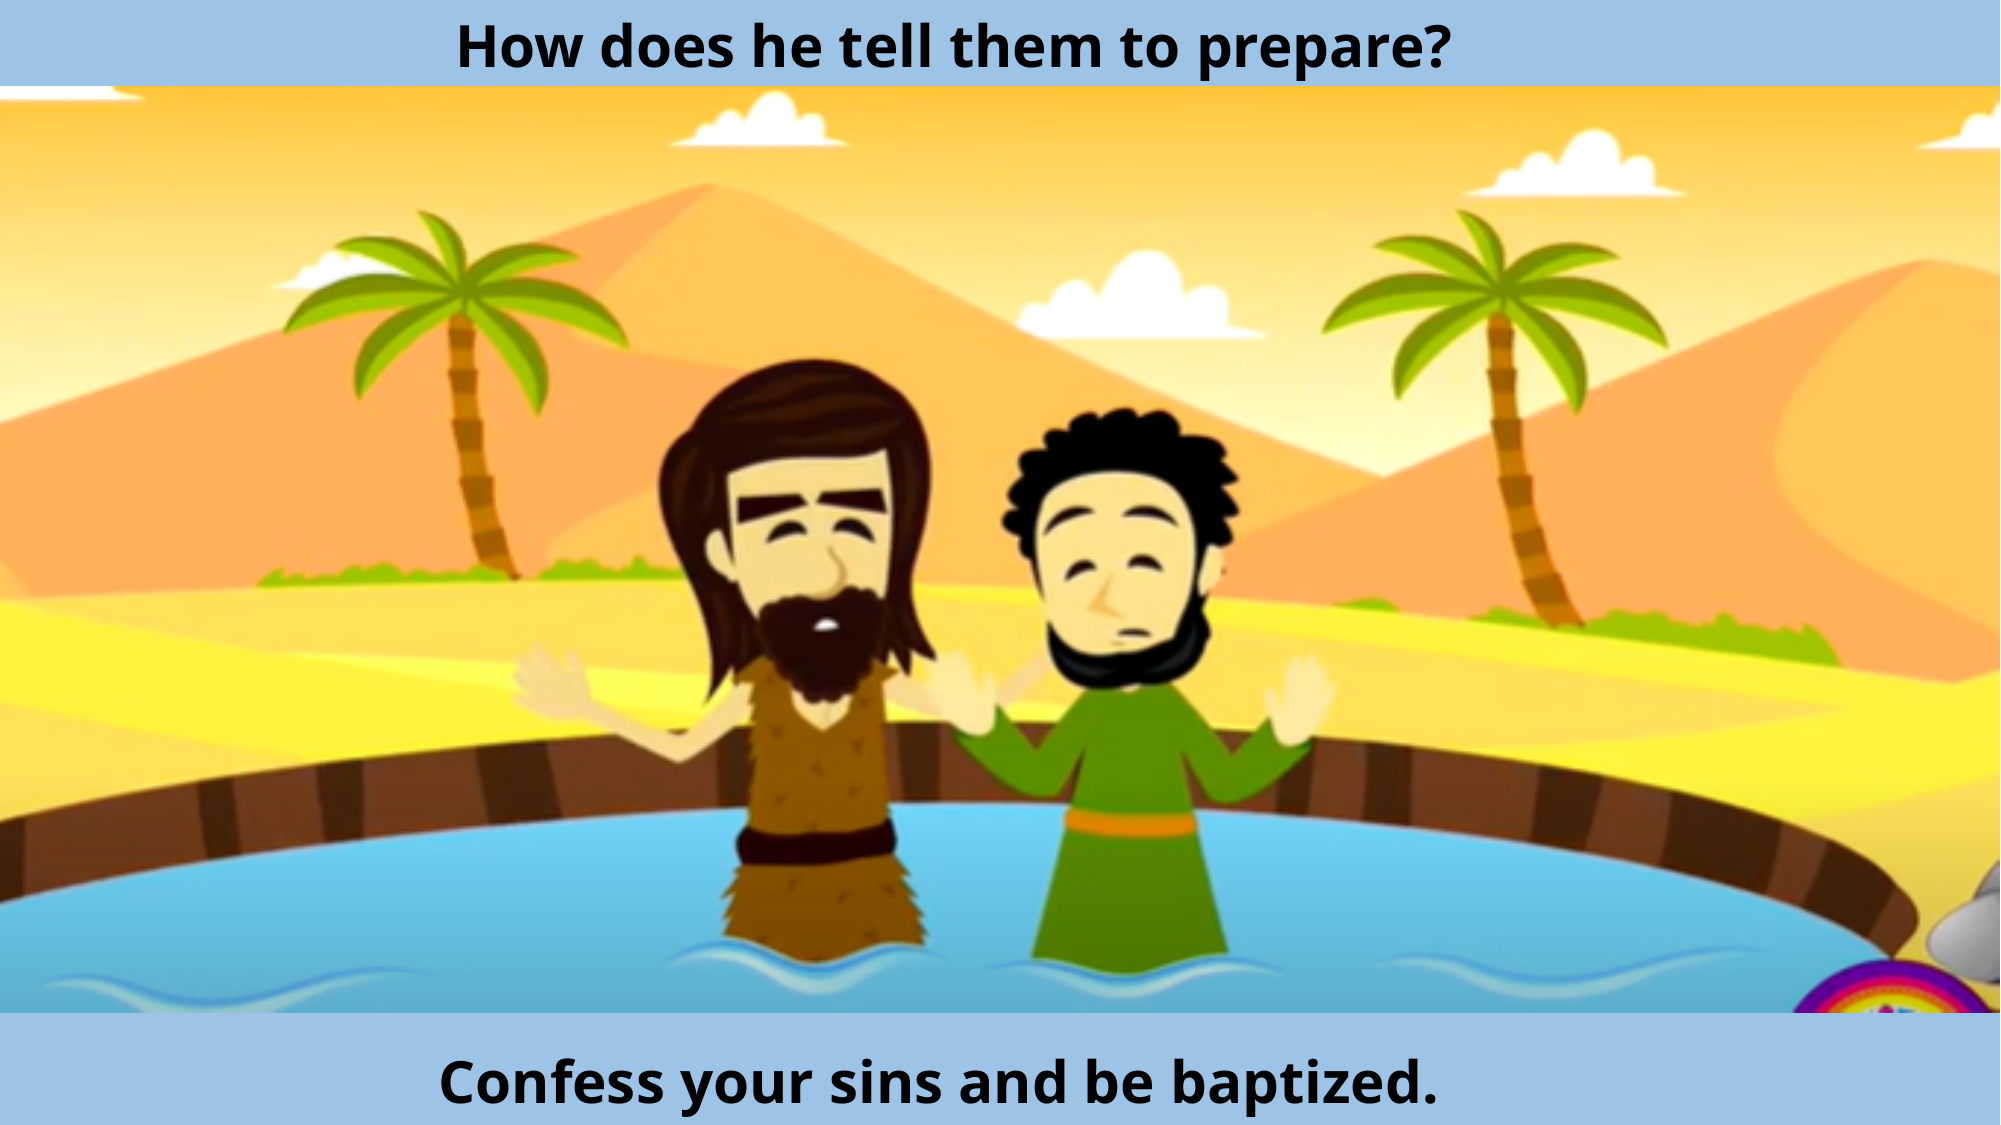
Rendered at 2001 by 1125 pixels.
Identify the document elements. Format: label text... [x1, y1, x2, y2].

text_box How does he tell them to prepare? [440, 1, 1560, 86]
text_box Confess your sins and be baptized. [423, 1037, 1516, 1123]
picture [0, 86, 2000, 1013]
